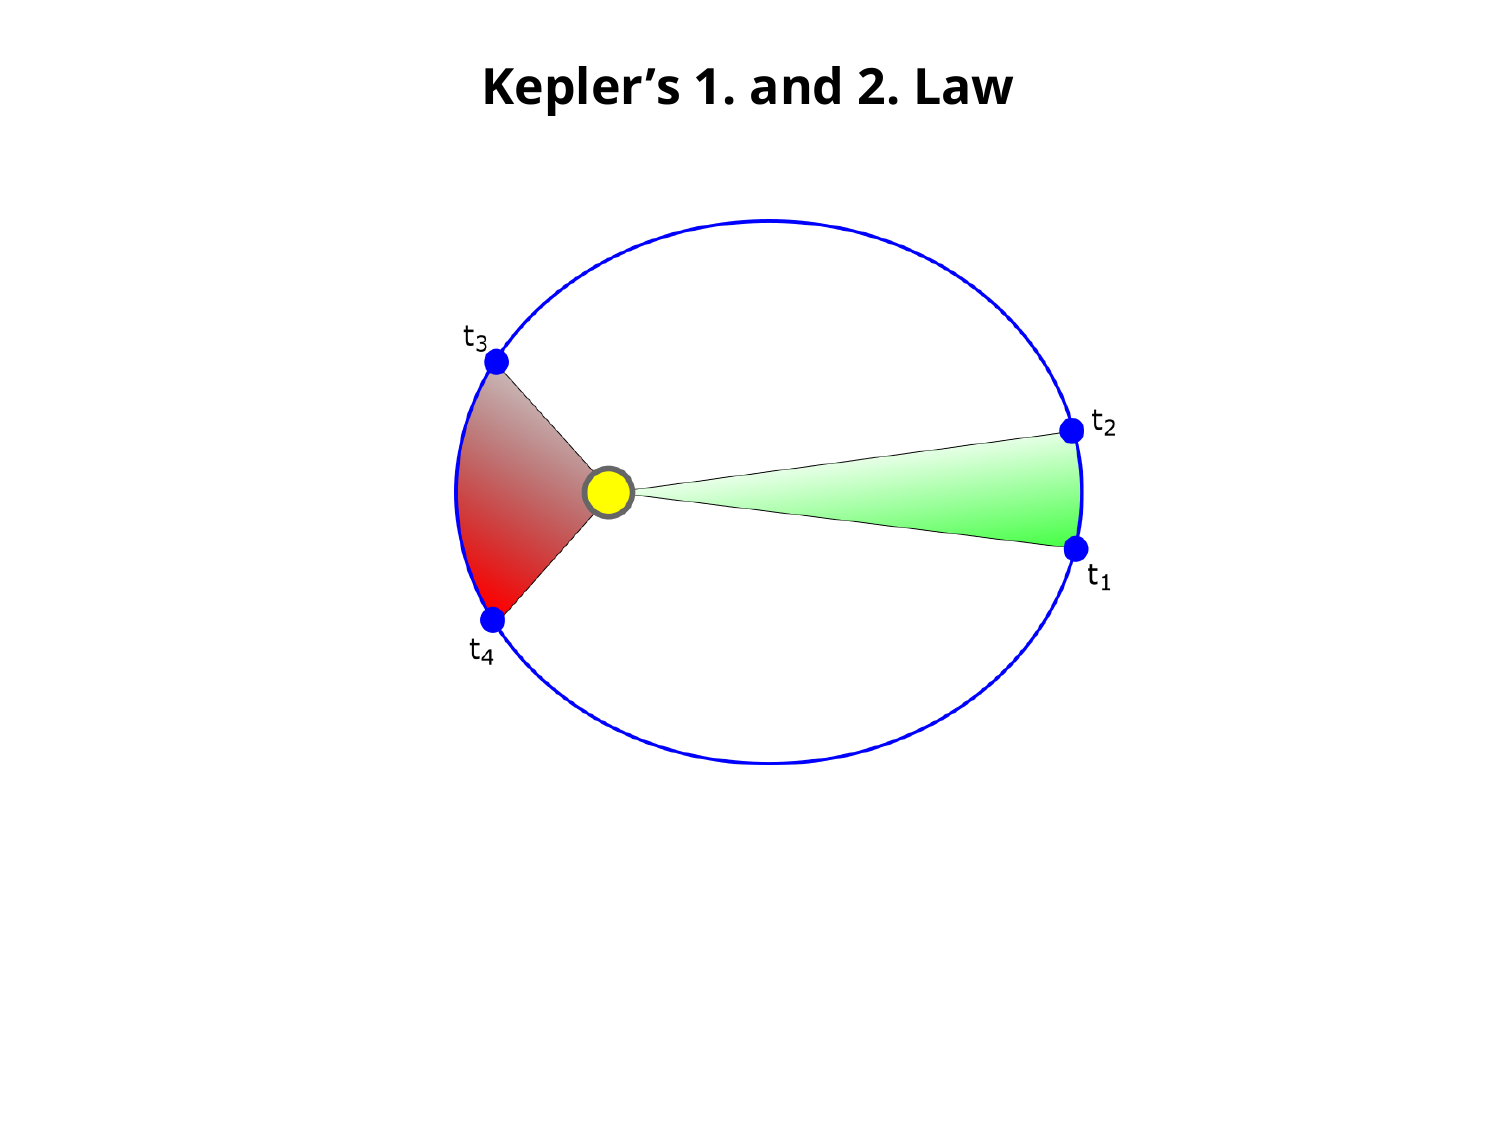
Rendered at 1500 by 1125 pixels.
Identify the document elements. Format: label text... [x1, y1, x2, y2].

picture [454, 219, 1115, 765]
text_box Kepler’s 1. and 2. Law [466, 47, 1030, 123]
